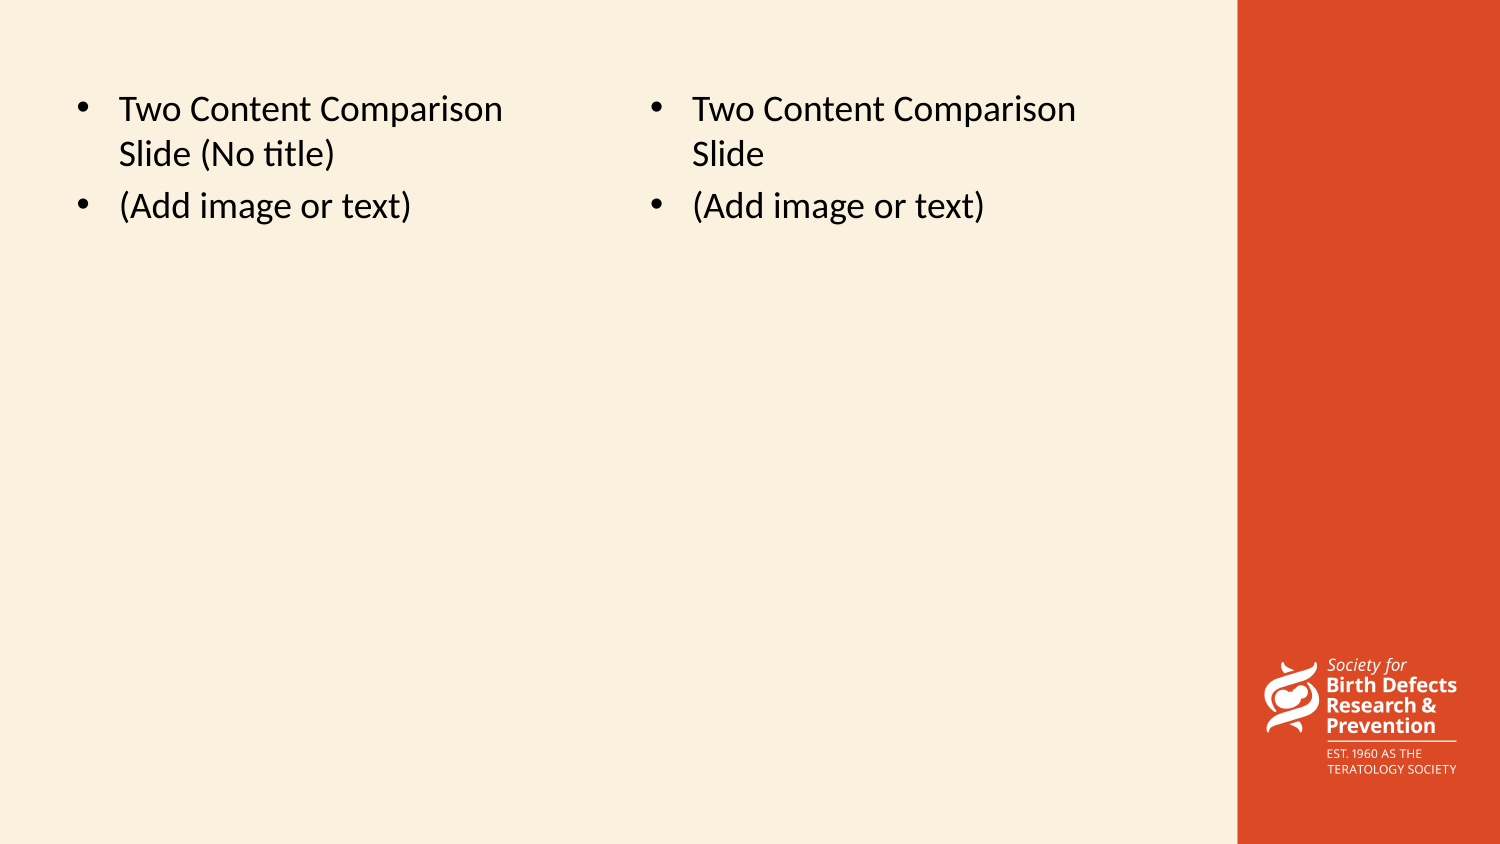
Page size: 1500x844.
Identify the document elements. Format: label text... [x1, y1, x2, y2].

list Two Content Comparison Slide (Add image or text) [612, 46, 1194, 821]
list Two Content Comparison Slide (No title) (Add image or text) [39, 46, 612, 821]
picture [0, 0, 1500, 844]
